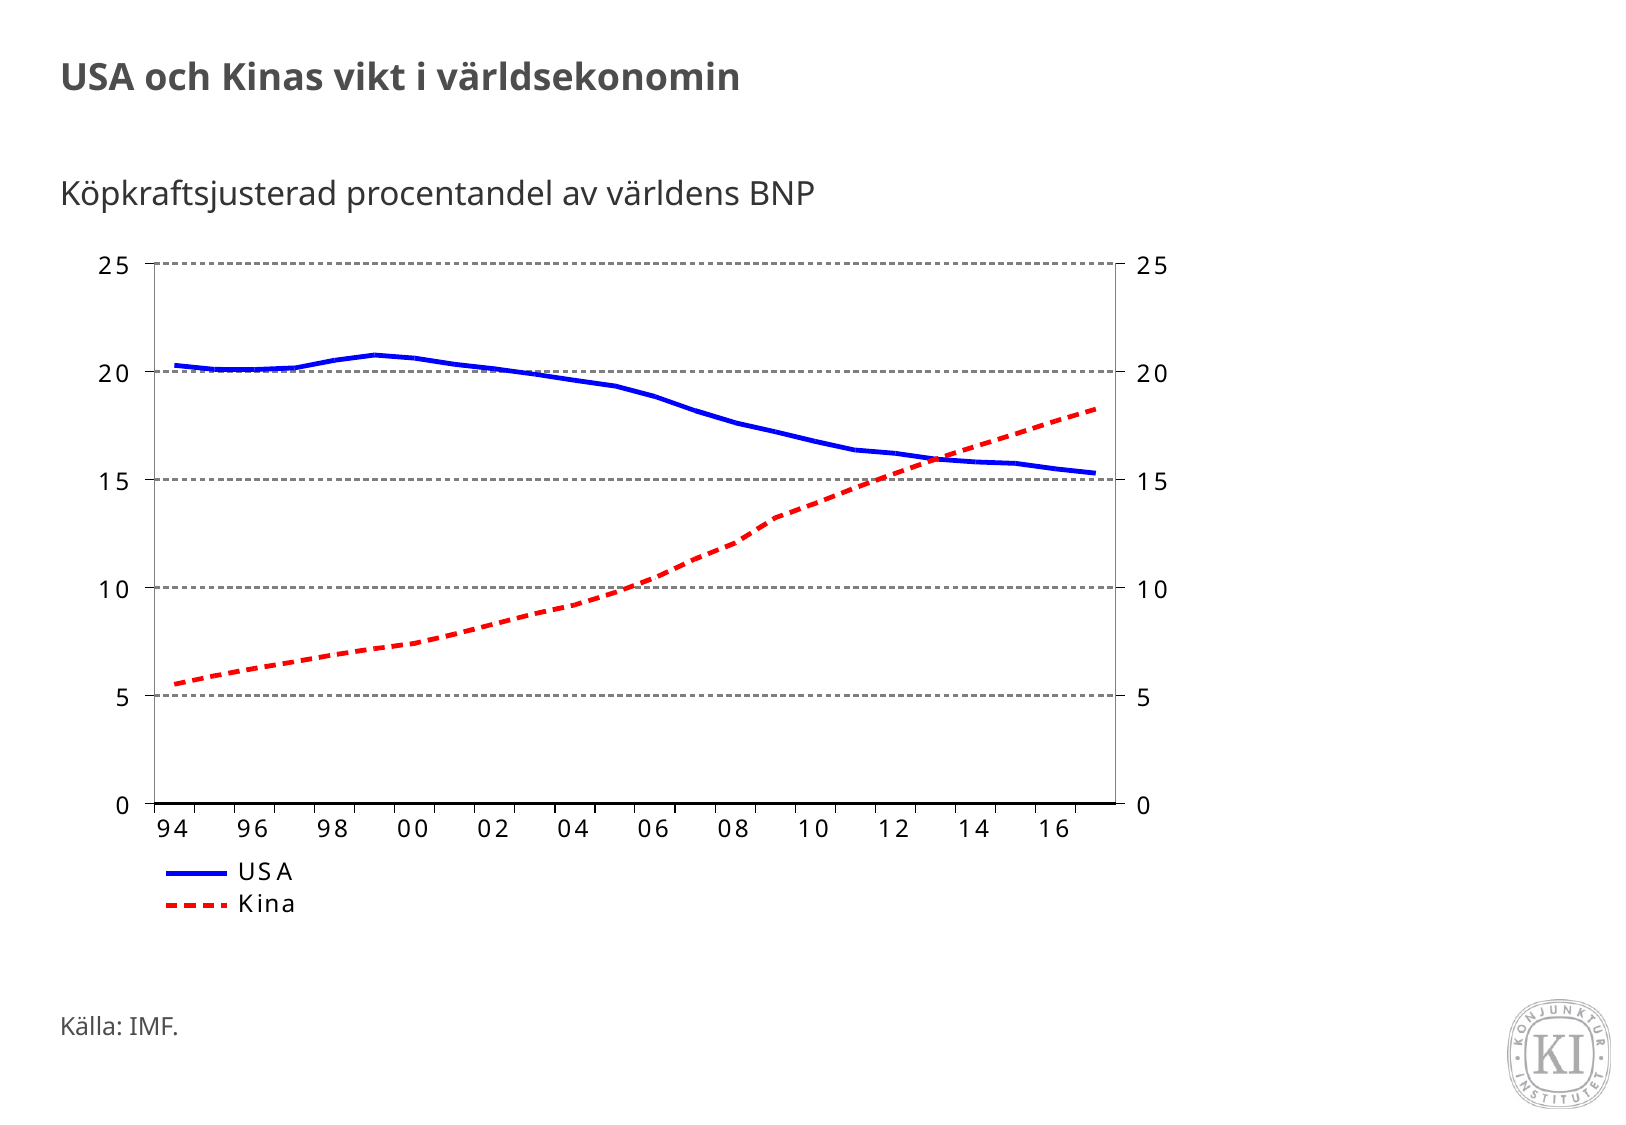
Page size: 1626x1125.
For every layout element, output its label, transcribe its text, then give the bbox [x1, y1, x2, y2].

title USA och Kinas vikt i världsekonomin [44, 45, 1545, 114]
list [59, 228, 1207, 946]
list Köpkraftsjusterad procentandel av världens BNP [44, 125, 1545, 220]
picture [1507, 999, 1611, 1109]
subtitle Källa: IMF. [44, 1003, 1474, 1106]
